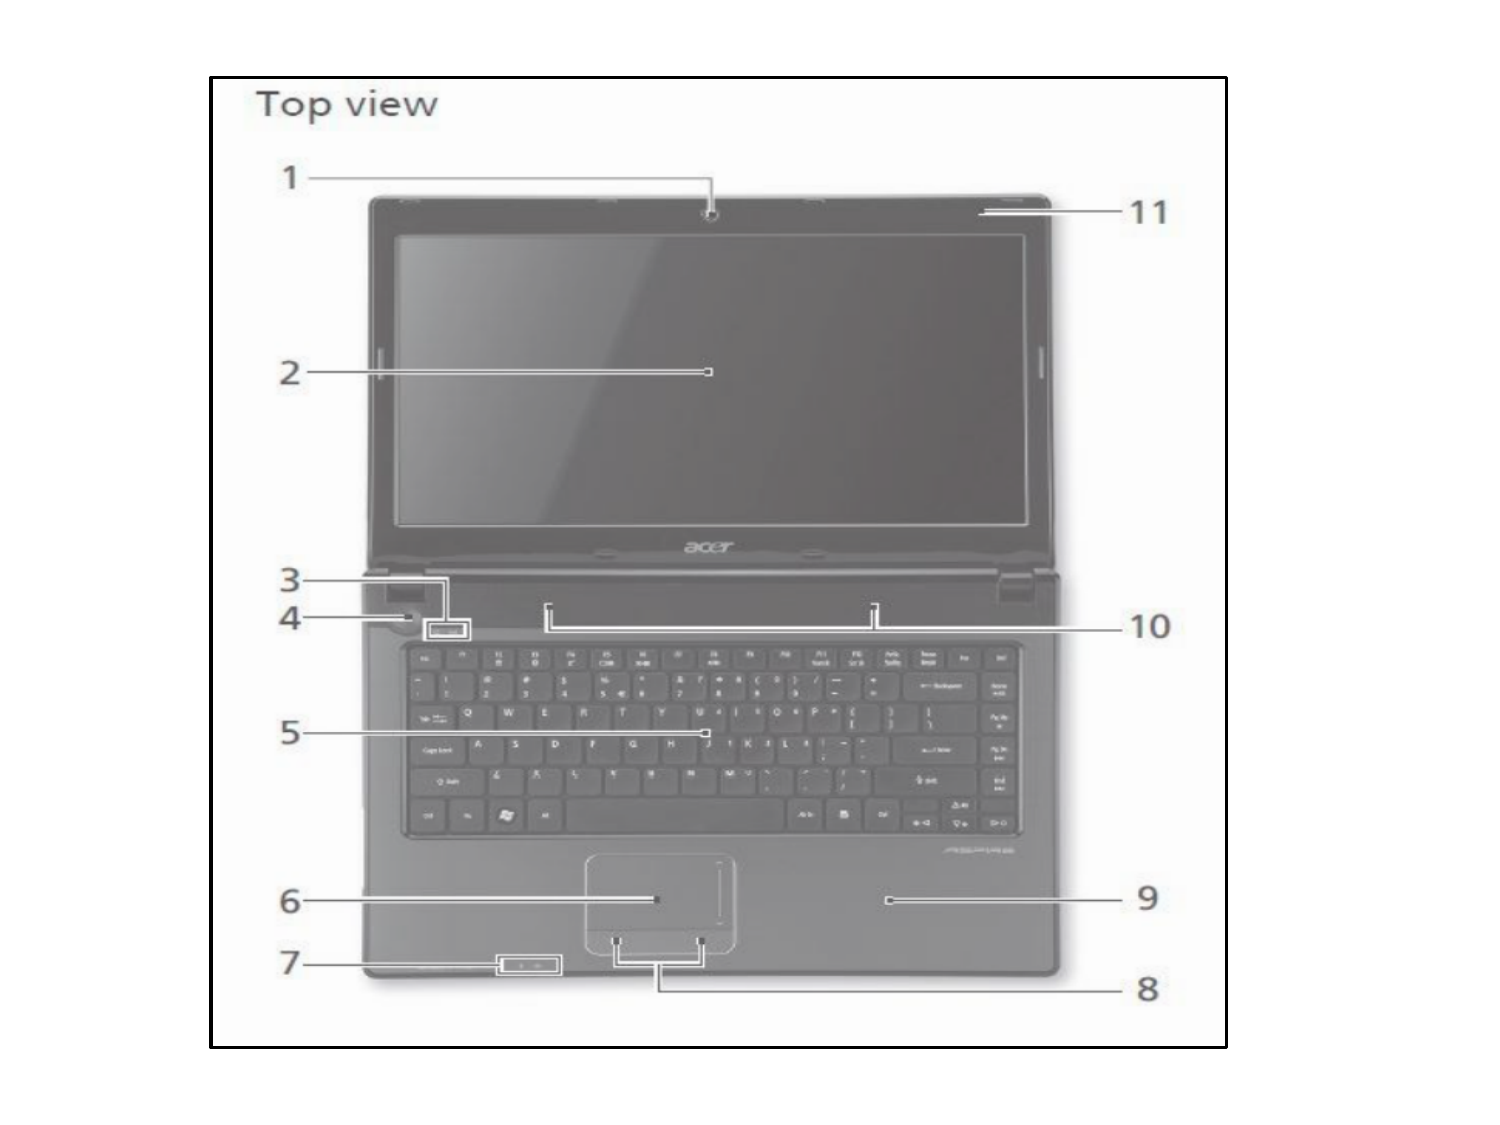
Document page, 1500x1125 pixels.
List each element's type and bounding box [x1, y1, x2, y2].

picture [212, 78, 1226, 1047]
